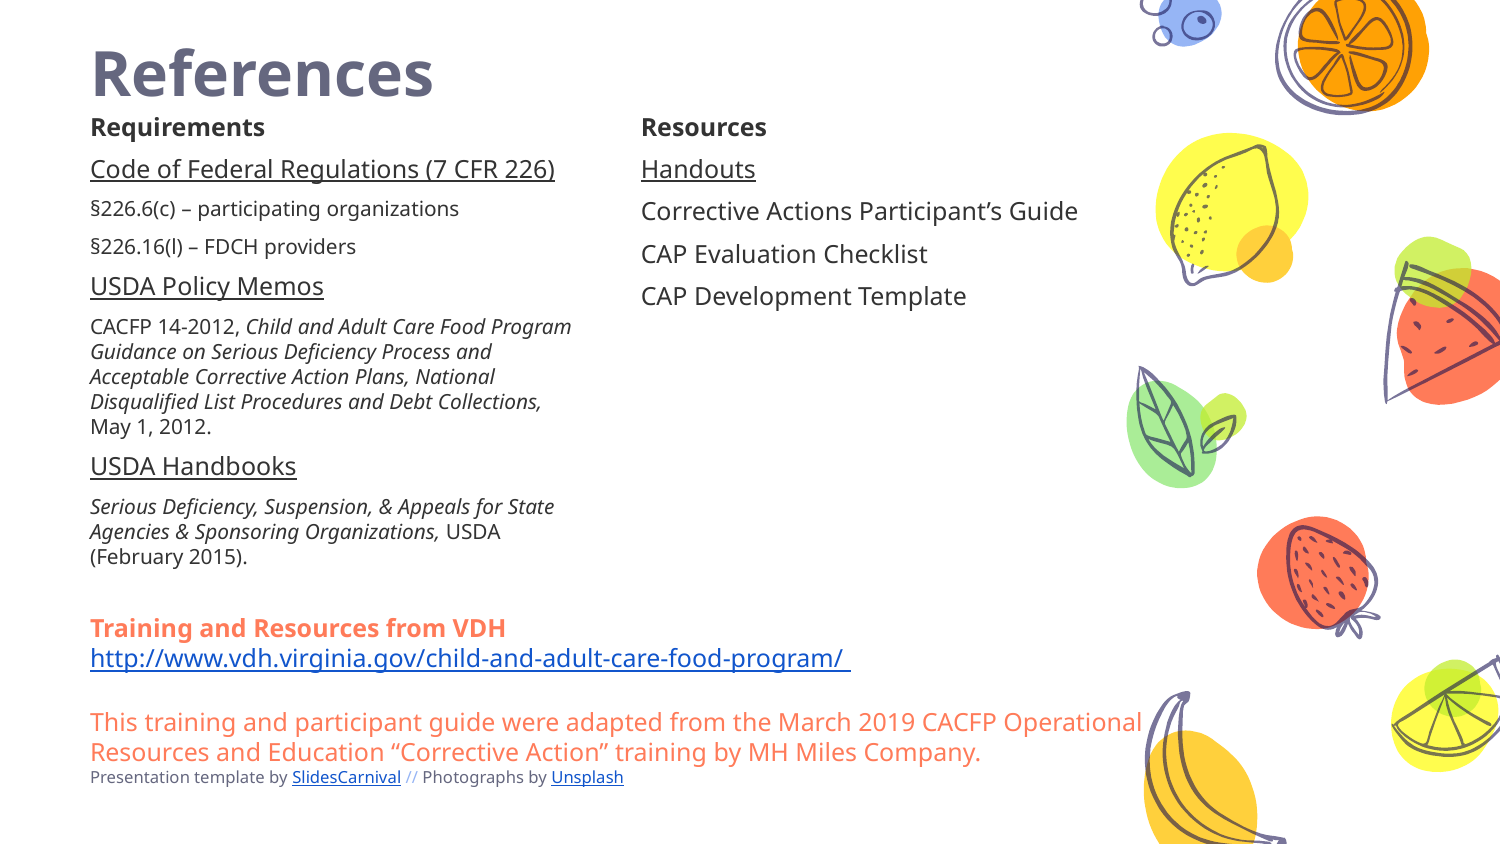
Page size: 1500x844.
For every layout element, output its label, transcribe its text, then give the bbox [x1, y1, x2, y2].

list Resources Handouts Corrective Actions Participant’s Guide CAP Evaluation Checklist CAP Development Template [625, 96, 1146, 597]
title References [75, 1, 1126, 142]
list Requirements Code of Federal Regulations (7 CFR 226) §226.6(c) – participating organizations §226.16(l) – FDCH providers USDA Policy Memos CACFP 14-2012, Child and Adult Care Food Program Guidance on Serious Deficiency Process and Acceptable Corrective Action Plans, National Disqualified List Procedures and Debt Collections, May 1, 2012. USDA Handbooks Serious Deficiency, Suspension, & Appeals for State Agencies & Sponsoring Organizations, USDA (February 2015). [75, 96, 595, 597]
list Training and Resources from VDH http://www.vdh.virginia.gov/child-and-adult-care-food-program/ This training and participant guide were adapted from the March 2019 CACFP Operational Resources and Education “Corrective Action” training by MH Miles Company. Presentation template by SlidesCarnival // Photographs by Unsplash [75, 597, 1184, 844]
